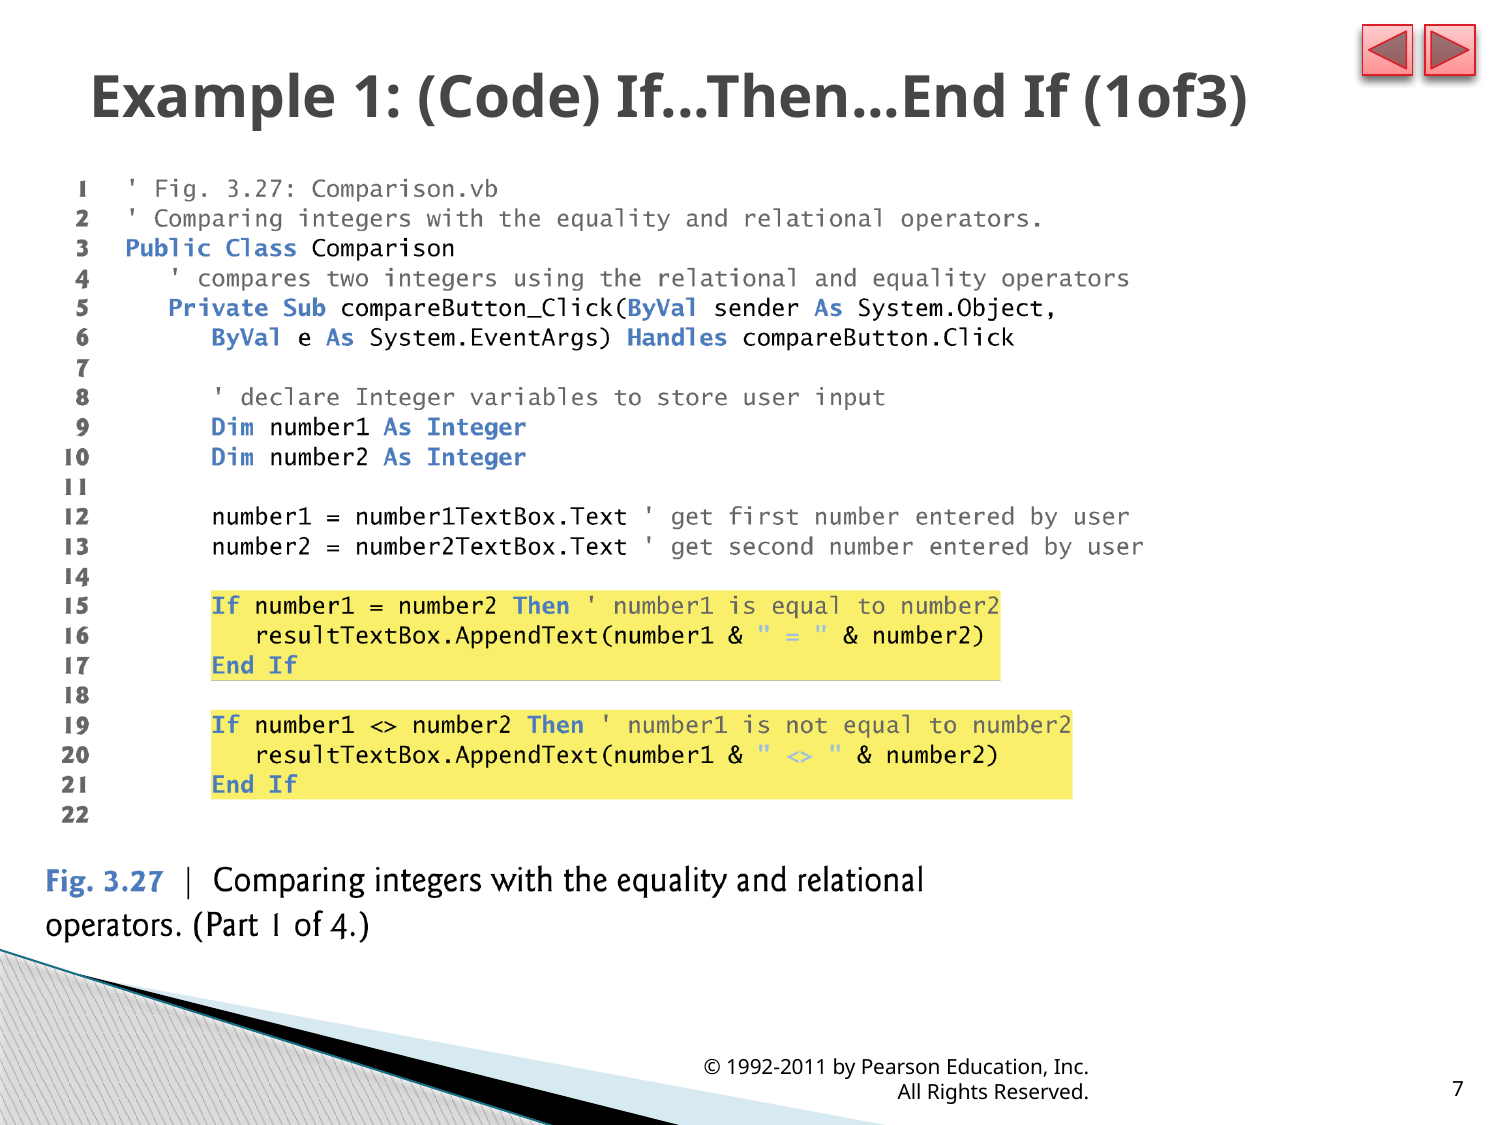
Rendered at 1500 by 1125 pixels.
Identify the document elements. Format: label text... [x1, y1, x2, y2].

slide_number 7 [1418, 1051, 1479, 1112]
picture [0, 106, 1500, 1018]
title Example 1: (Code) If...Then...End If (1of3) [75, 0, 1425, 106]
footer © 1992-2011 by Pearson Education, Inc. All Rights Reserved. [675, 1051, 1105, 1112]
